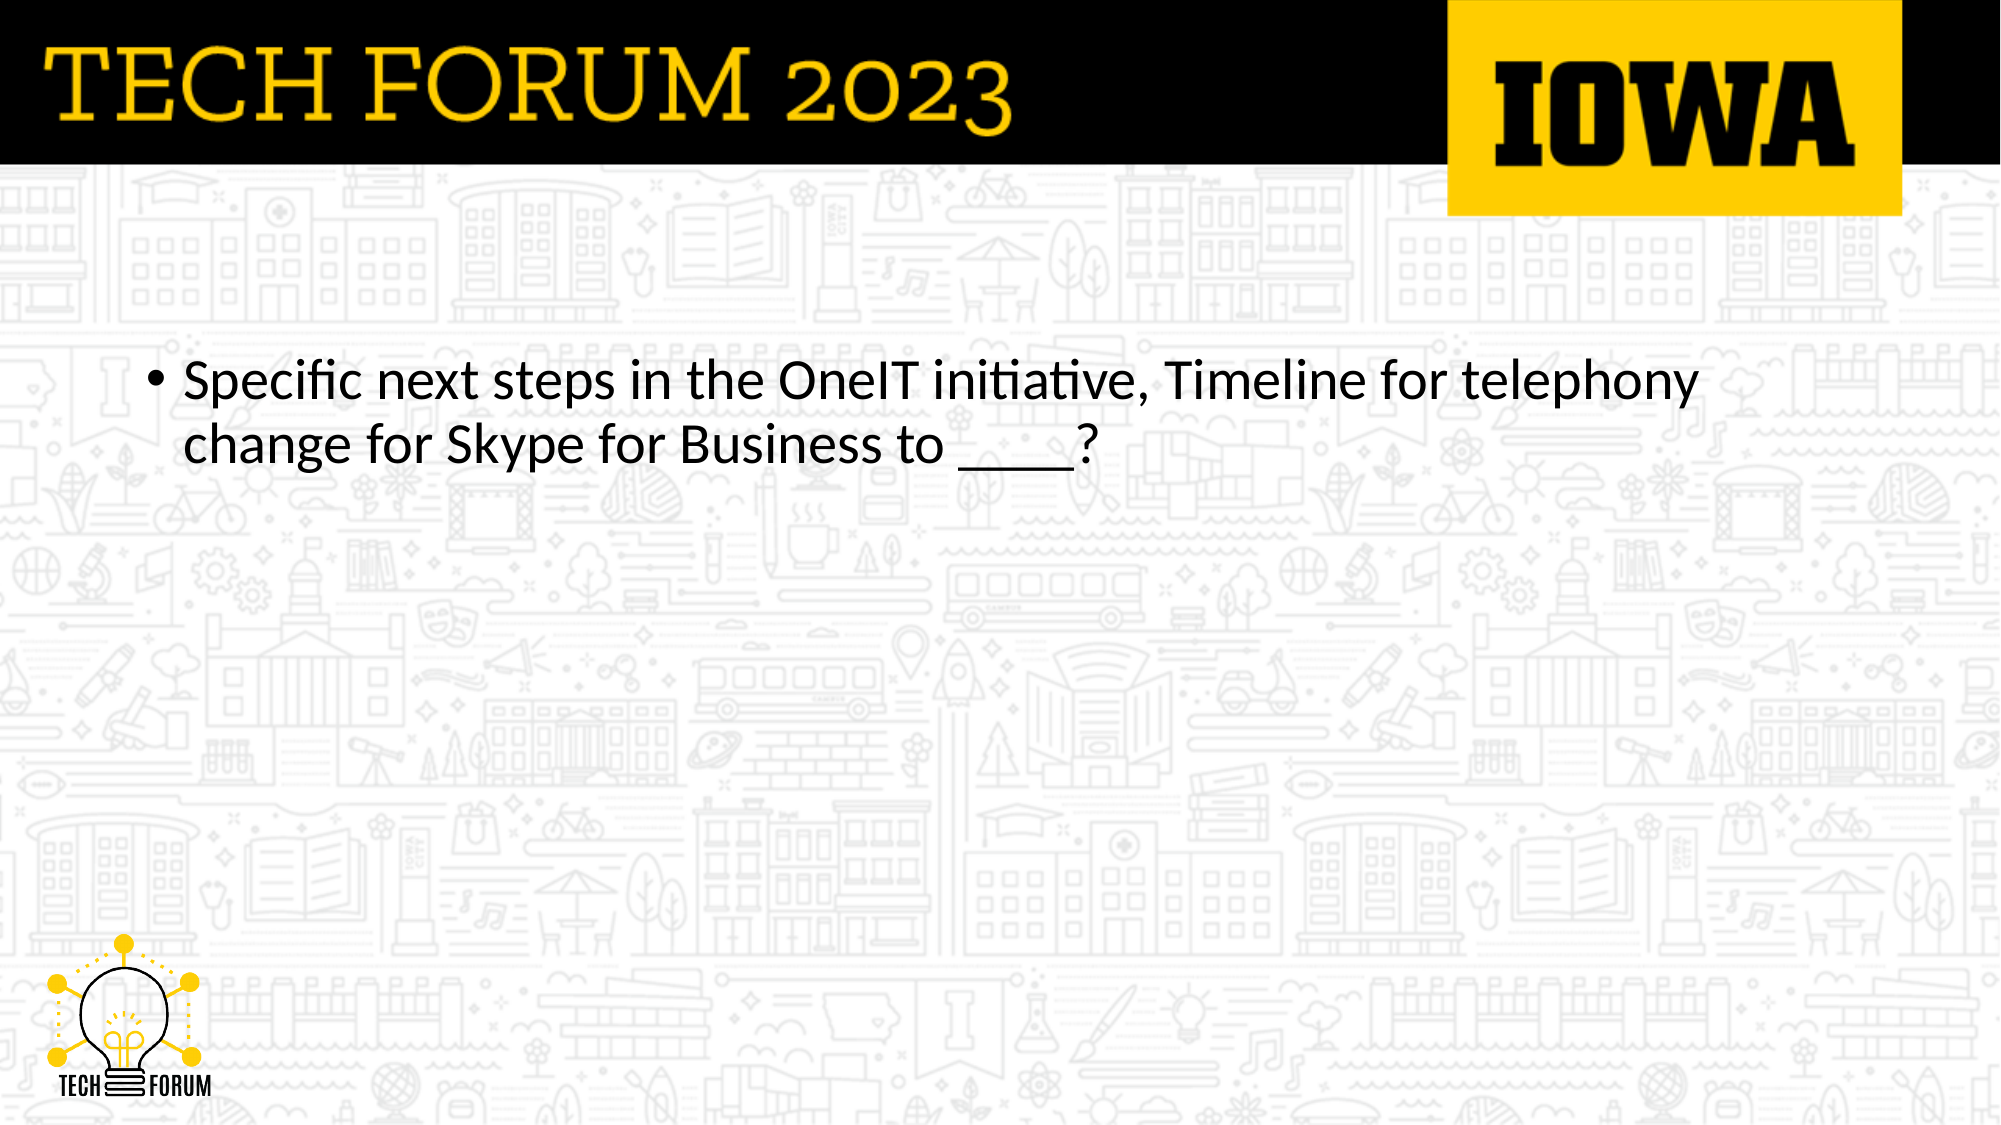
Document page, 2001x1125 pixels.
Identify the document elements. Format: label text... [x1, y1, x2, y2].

picture [0, 0, 2001, 1125]
list Specific next steps in the OneIT initiative, Timeline for telephony change for Skype for Business to ____? [130, 342, 1856, 1057]
